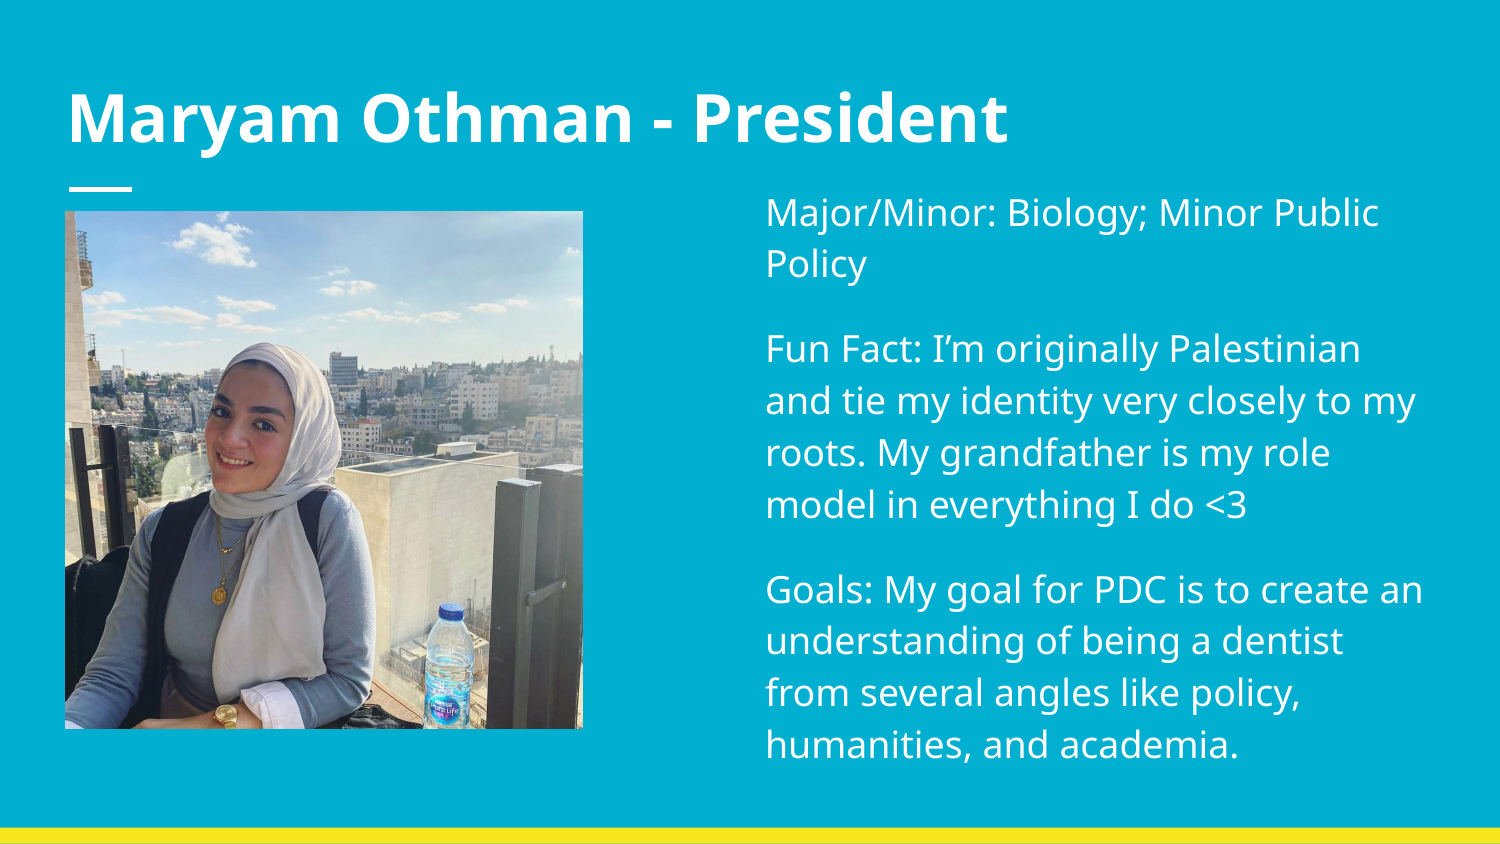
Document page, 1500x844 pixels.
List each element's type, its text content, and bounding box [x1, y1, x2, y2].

list Major/Minor: Biology; Minor Public Policy Fun Fact: I’m originally Palestinian and tie my identity very closely to my roots. My grandfather is my role model in everything I do <3 Goals: My goal for PDC is to create an understanding of being a dentist from several angles like policy, humanities, and academia. [750, 166, 1449, 684]
picture [65, 211, 583, 729]
title Maryam Othman - President [51, 61, 1449, 167]
